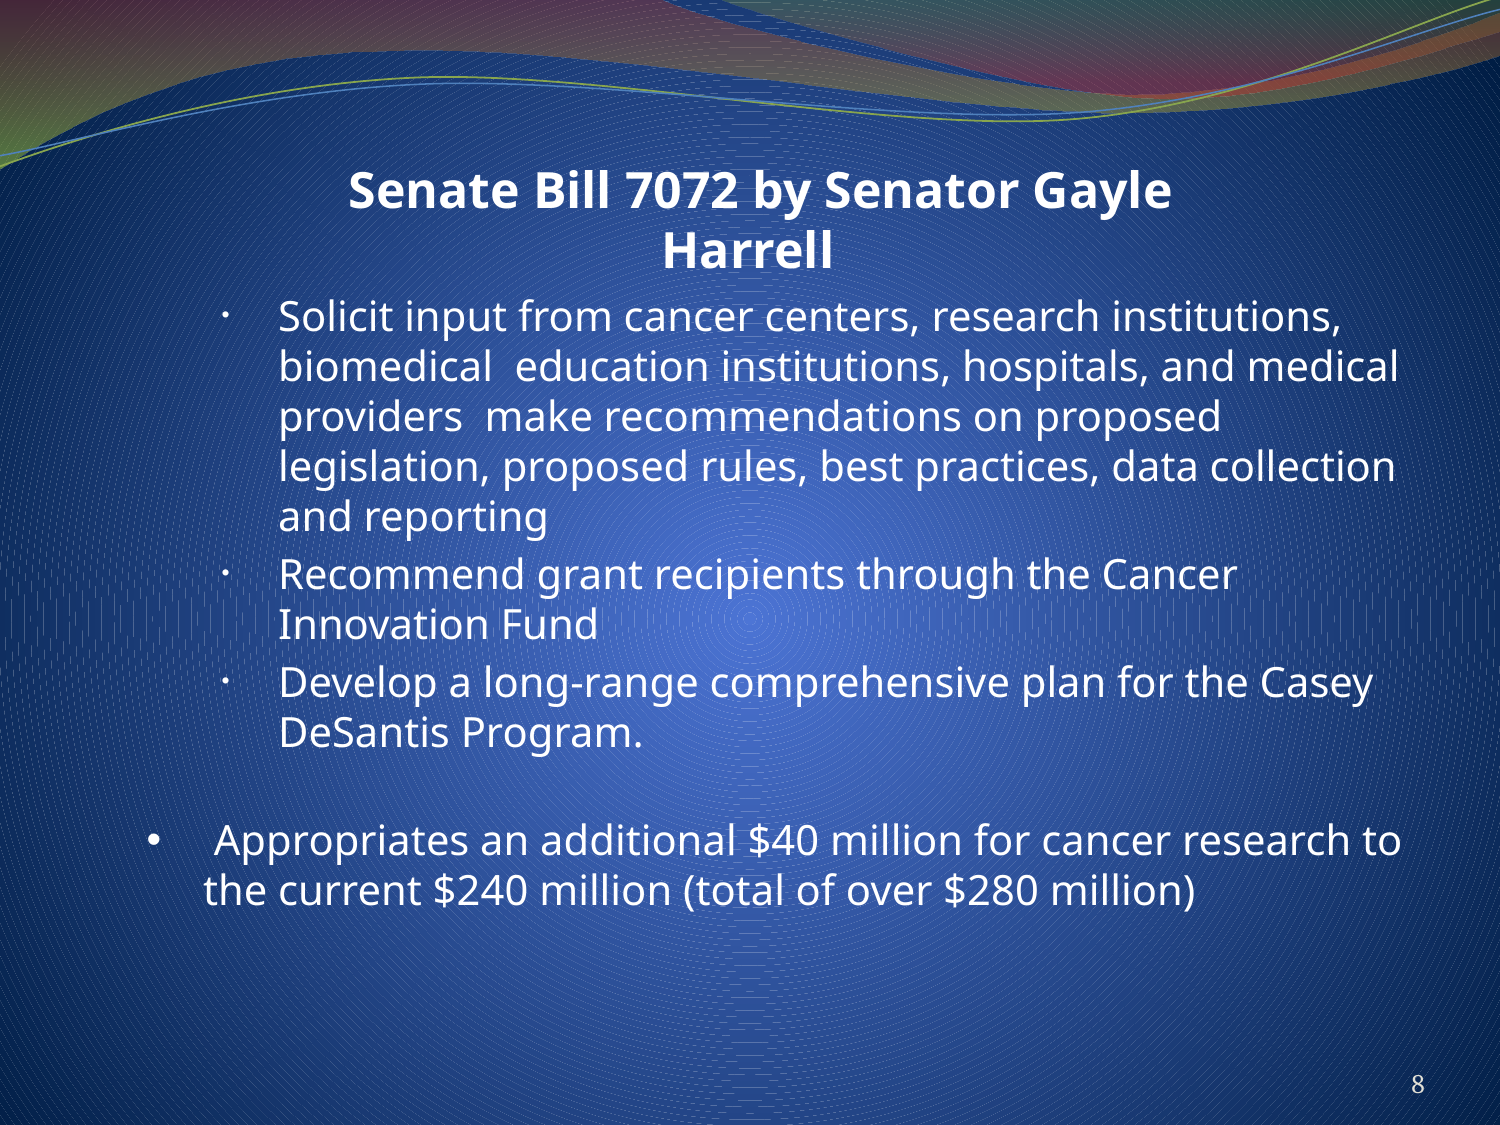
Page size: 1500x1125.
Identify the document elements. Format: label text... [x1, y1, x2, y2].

text_box Senate Bill 7072 by Senator Gayle Harrell [242, 150, 1280, 286]
subtitle Solicit input from cancer centers, research institutions, biomedical education institutions, hospitals, and medical providers make recommendations on proposed legislation, proposed rules, best practices, data collection and reporting Recommend grant recipients through the Cancer Innovation Fund Develop a long-range comprehensive plan for the Casey DeSantis Program. Appropriates an additional $40 million for cancer research to the current $240 million (total of over $280 million) [71, 238, 1429, 977]
slide_number 8 [1299, 1042, 1425, 1103]
